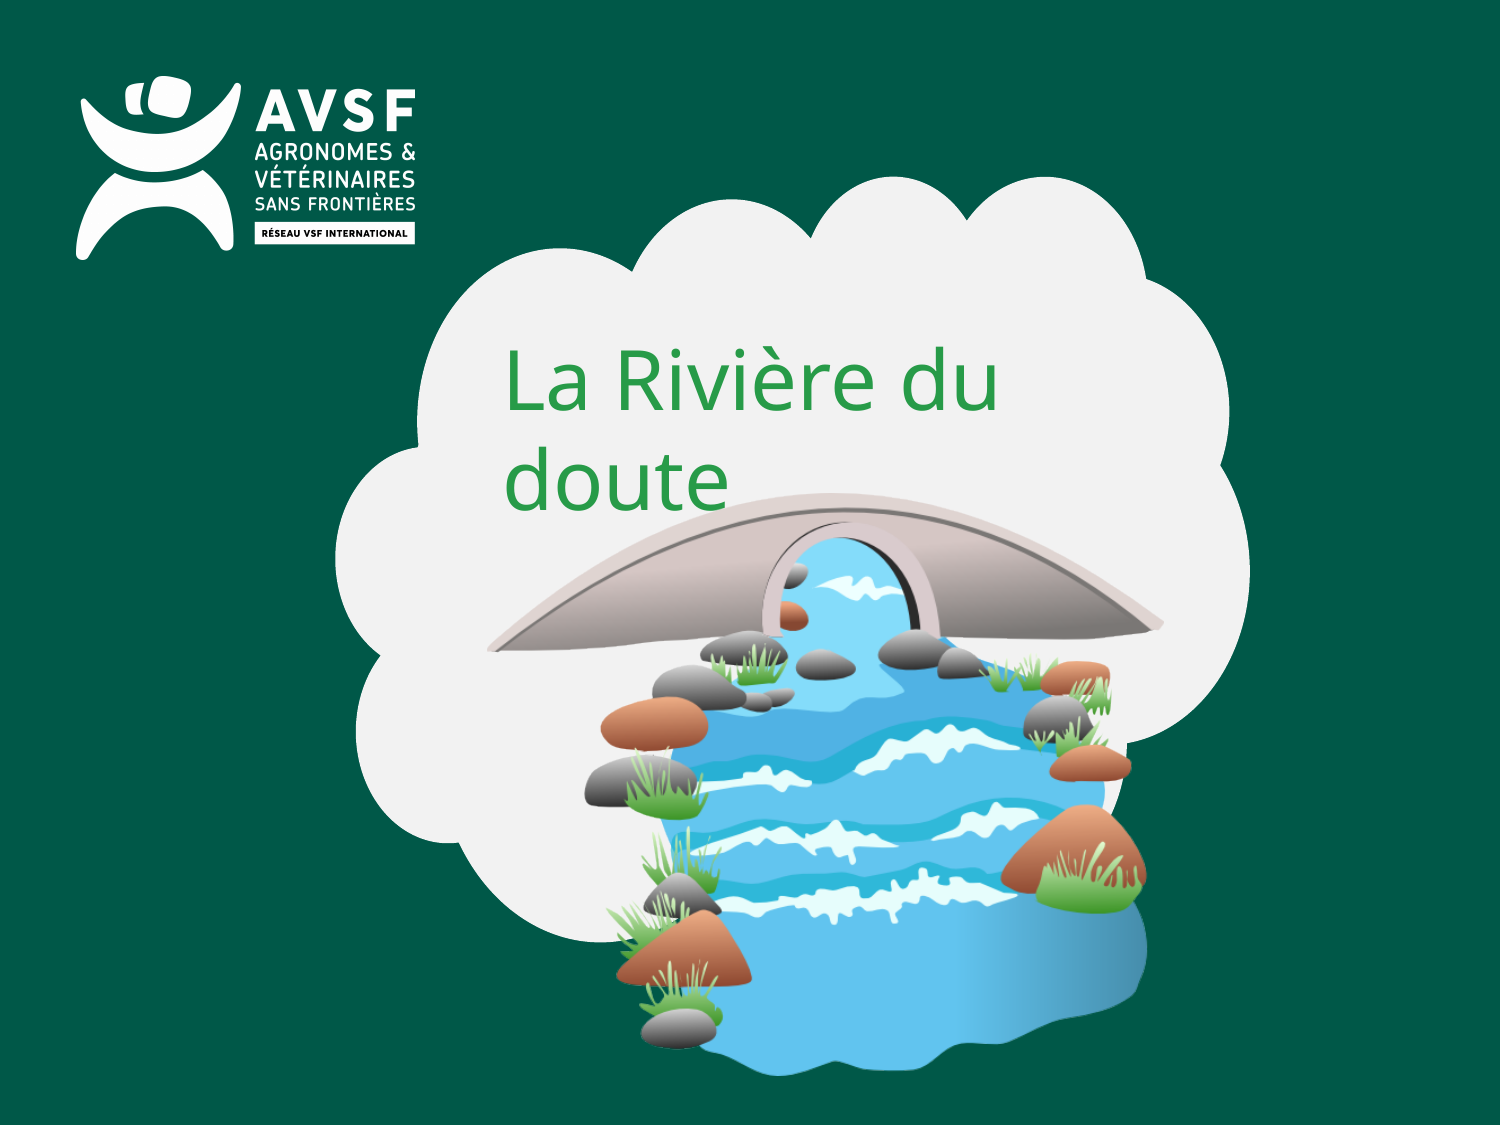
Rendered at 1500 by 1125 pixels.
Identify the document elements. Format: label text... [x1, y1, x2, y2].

text_box [334, 175, 1251, 889]
picture [76, 76, 415, 260]
title La Rivière du doute [487, 320, 1213, 434]
picture [487, 493, 1164, 1076]
